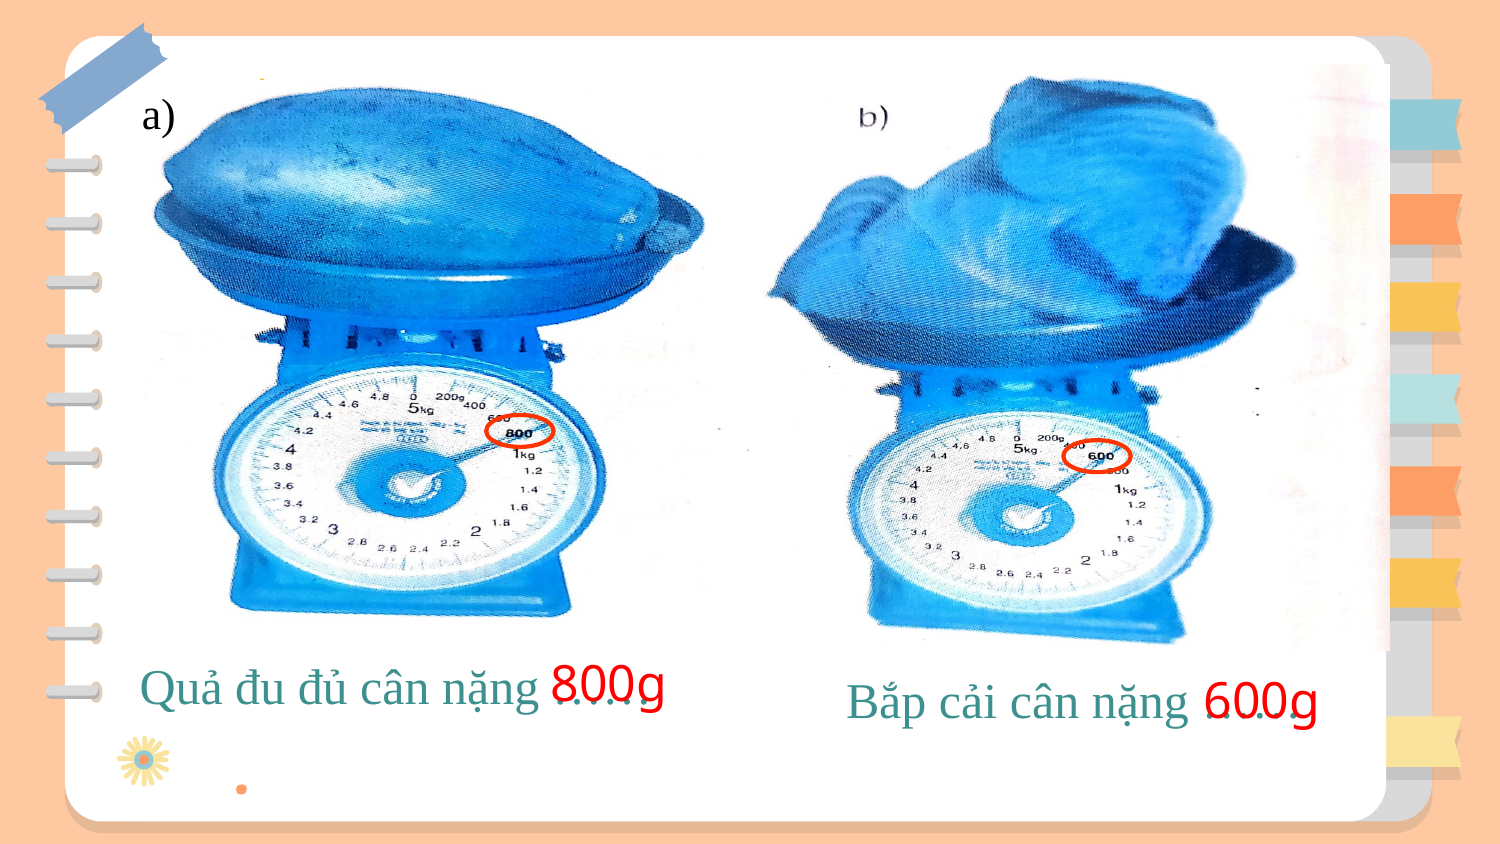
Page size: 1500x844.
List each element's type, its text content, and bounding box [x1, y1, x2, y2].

text_box 800g [539, 645, 719, 717]
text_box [118, 80, 710, 630]
text_box Bắp cải cân nặng …… [834, 662, 1192, 734]
text_box 600g [1192, 662, 1372, 734]
picture [701, 64, 1391, 651]
text_box Quả đu đủ cân nặng …… [128, 649, 702, 721]
